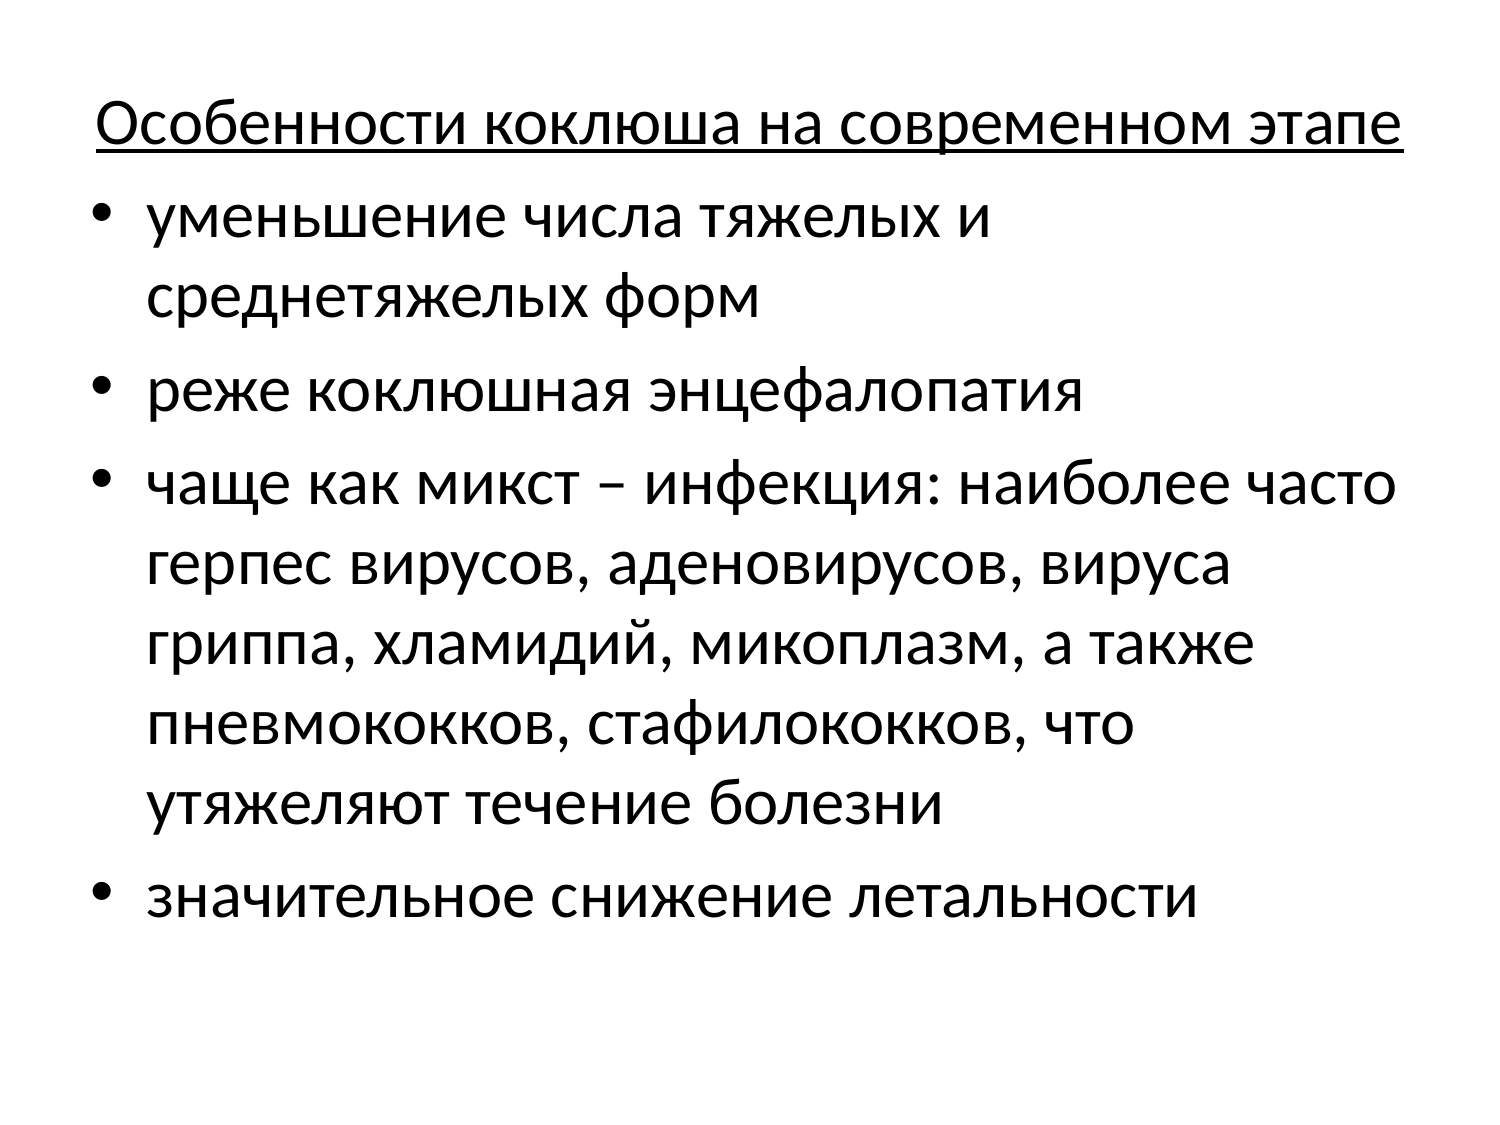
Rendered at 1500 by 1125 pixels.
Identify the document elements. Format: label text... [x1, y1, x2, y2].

list Особенности коклюша на современном этапе уменьшение числа тяжелых и среднетяжелых форм реже коклюшная энцефалопатия чаще как микст – инфекция: наиболее часто герпес вирусов, аденовирусов, вируса гриппа, хламидий, микоплазм, а также пневмококков, стафилококков, что утяжеляют течение болезни значительное снижение летальности [75, 70, 1425, 1005]
